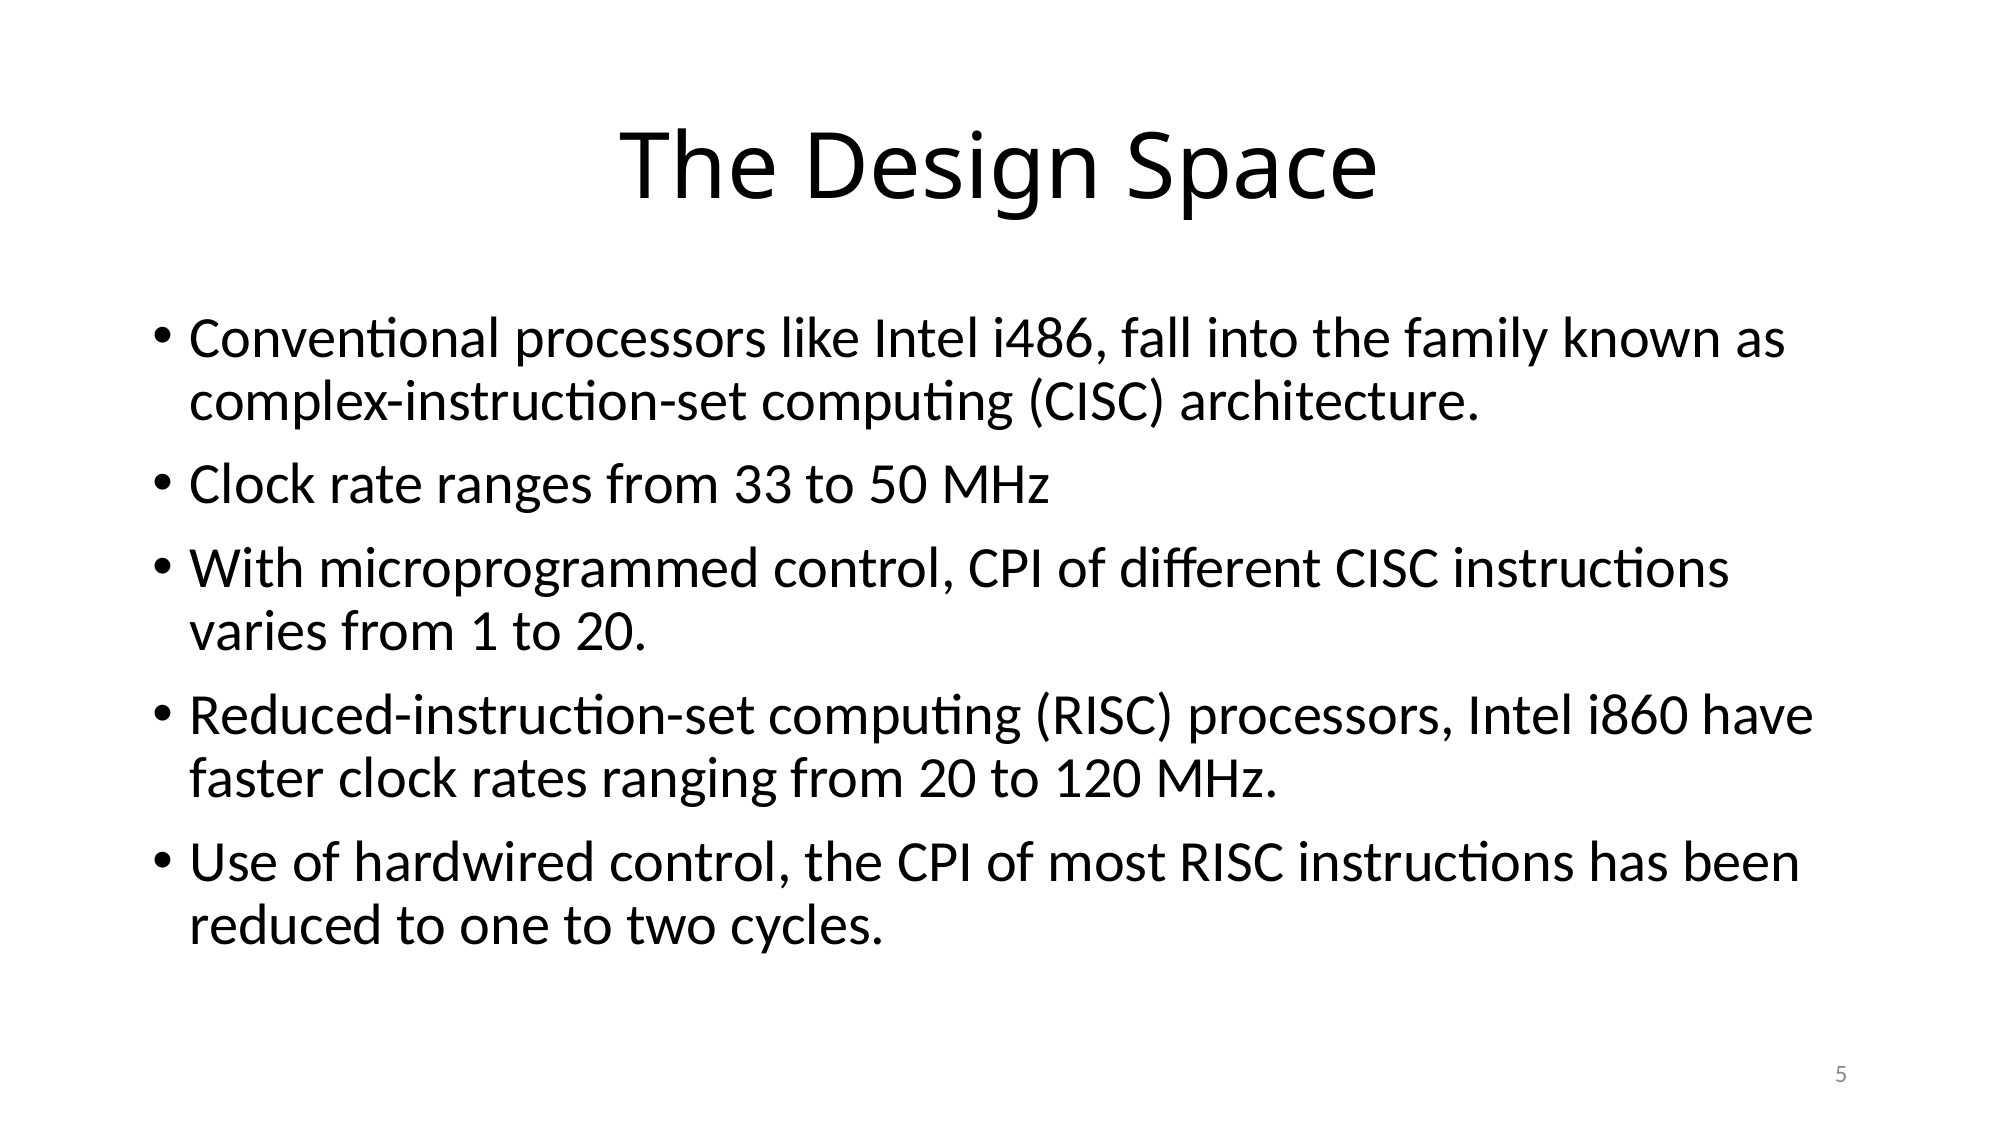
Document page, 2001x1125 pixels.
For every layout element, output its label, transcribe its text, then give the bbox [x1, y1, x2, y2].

list Conventional processors like Intel i486, fall into the family known as complex-instruction-set computing (CISC) architecture. Clock rate ranges from 33 to 50 MHz With microprogrammed control, CPI of different CISC instructions varies from 1 to 20. Reduced-instruction-set computing (RISC) processors, Intel i860 have faster clock rates ranging from 20 to 120 MHz. Use of hardwired control, the CPI of most RISC instructions has been reduced to one to two cycles. [137, 299, 1863, 1014]
slide_number 5 [1412, 1042, 1863, 1103]
title The Design Space [137, 59, 1863, 278]
